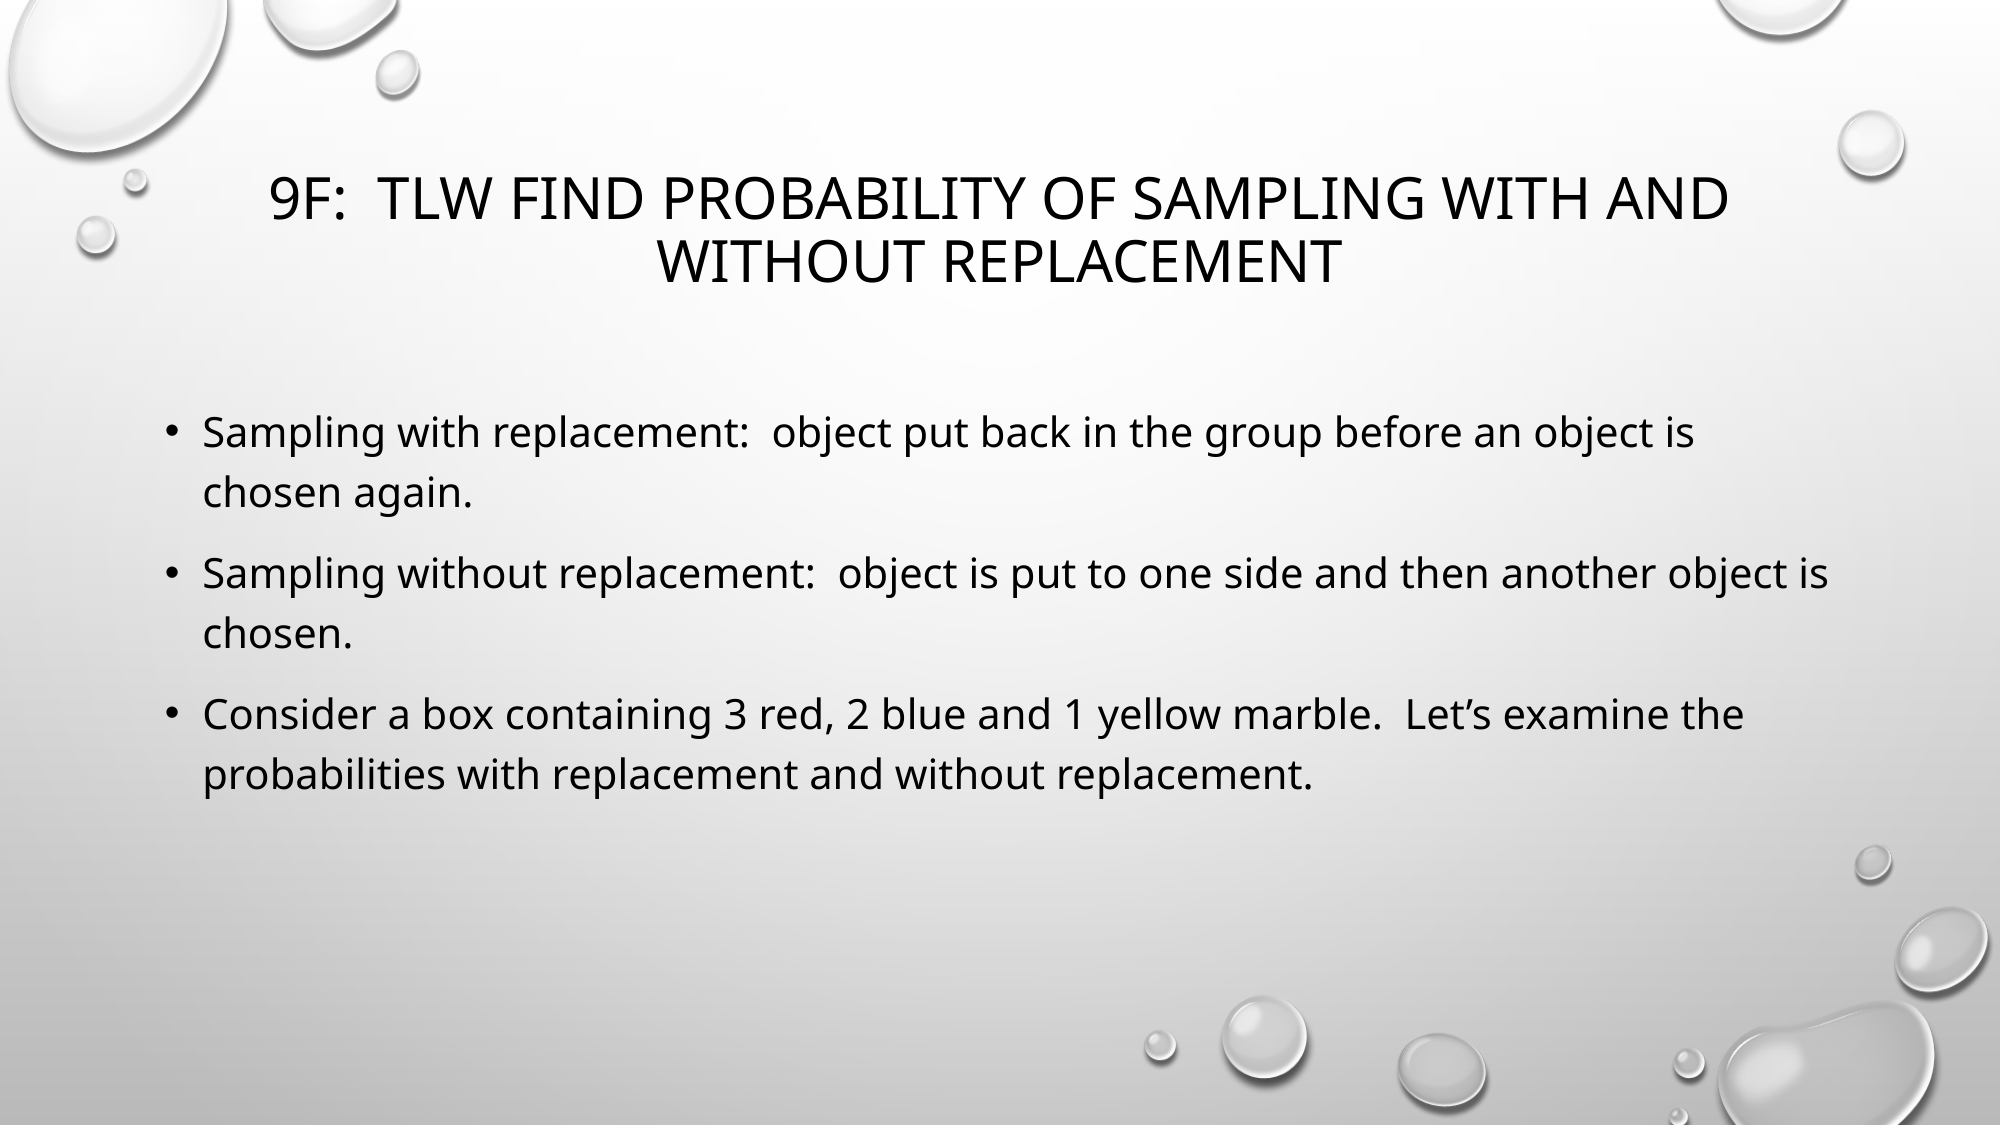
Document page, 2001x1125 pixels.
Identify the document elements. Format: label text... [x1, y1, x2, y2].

picture [0, 0, 2000, 1125]
list Sampling with replacement: object put back in the group before an object is chosen again. Sampling without replacement: object is put to one side and then another object is chosen. Consider a box containing 3 red, 2 blue and 1 yellow marble. Let’s examine the probabilities with replacement and without replacement. [149, 388, 1850, 950]
title 9F: tlw find probability of sampling with and without replacement [149, 101, 1851, 364]
